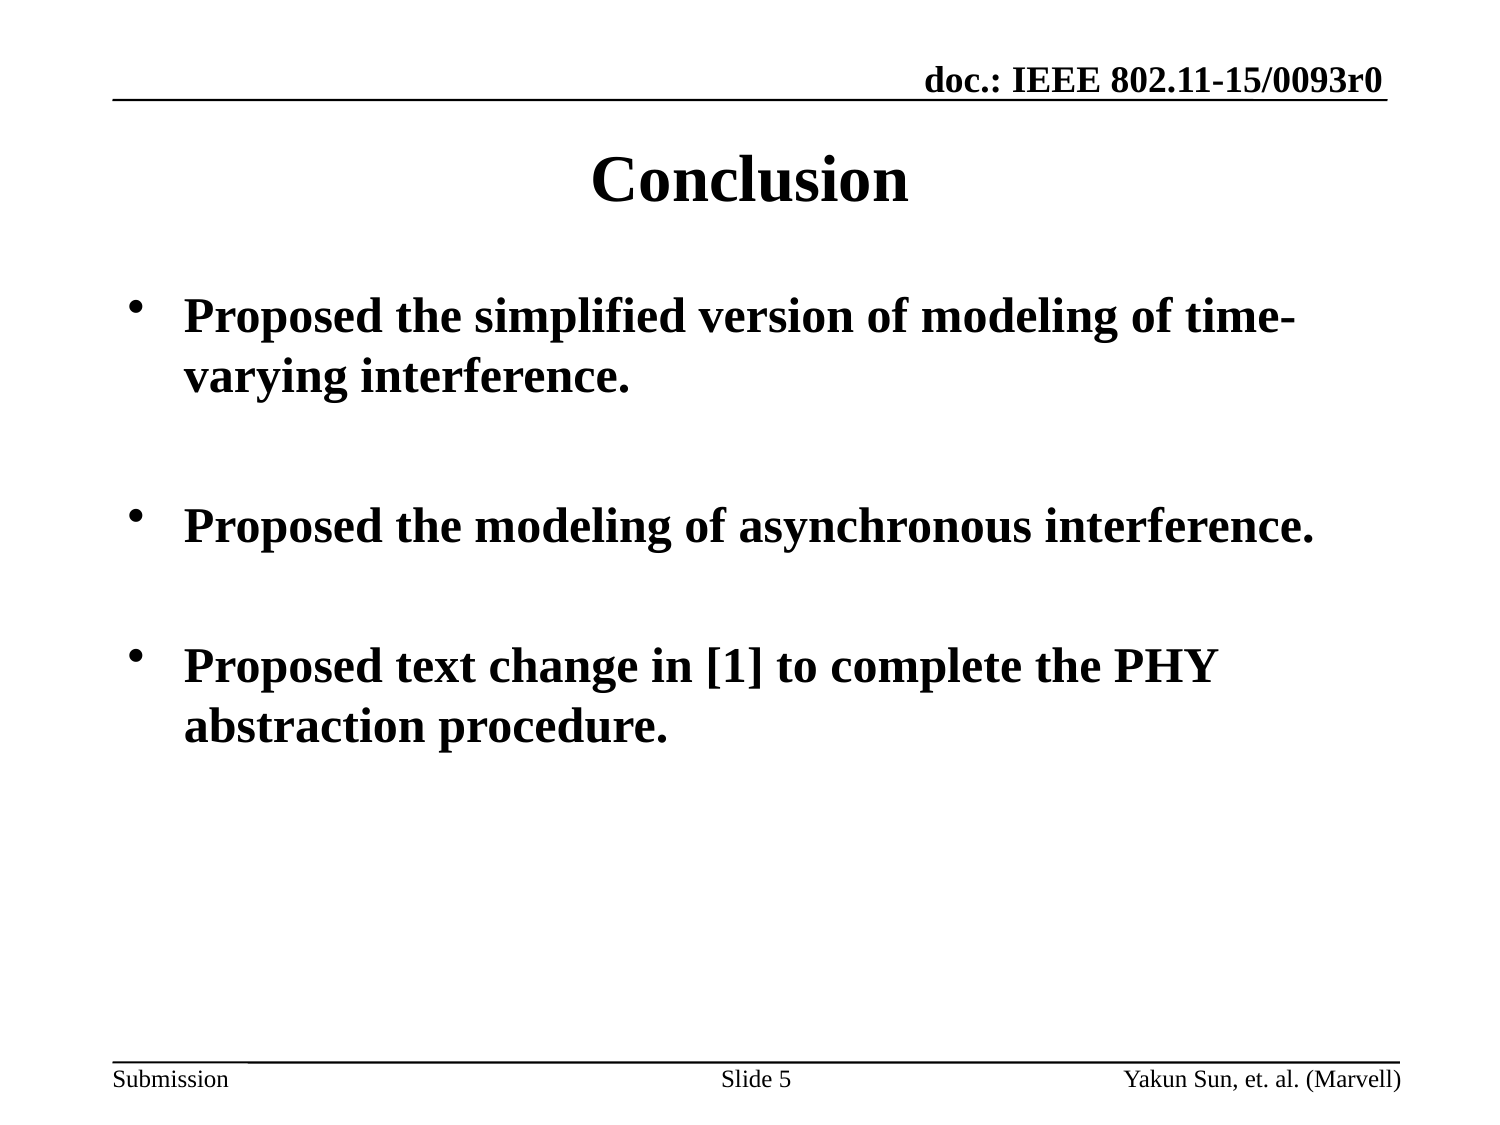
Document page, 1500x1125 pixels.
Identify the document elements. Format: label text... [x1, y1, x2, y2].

list Proposed the simplified version of modeling of time-varying interference. Proposed the modeling of asynchronous interference. Proposed text change in [1] to complete the PHY abstraction procedure. [112, 274, 1388, 1013]
slide_number Slide 5 [712, 1062, 800, 1093]
title Conclusion [112, 112, 1388, 238]
footer Yakun Sun, et. al. (Marvell) [1119, 1062, 1402, 1093]
